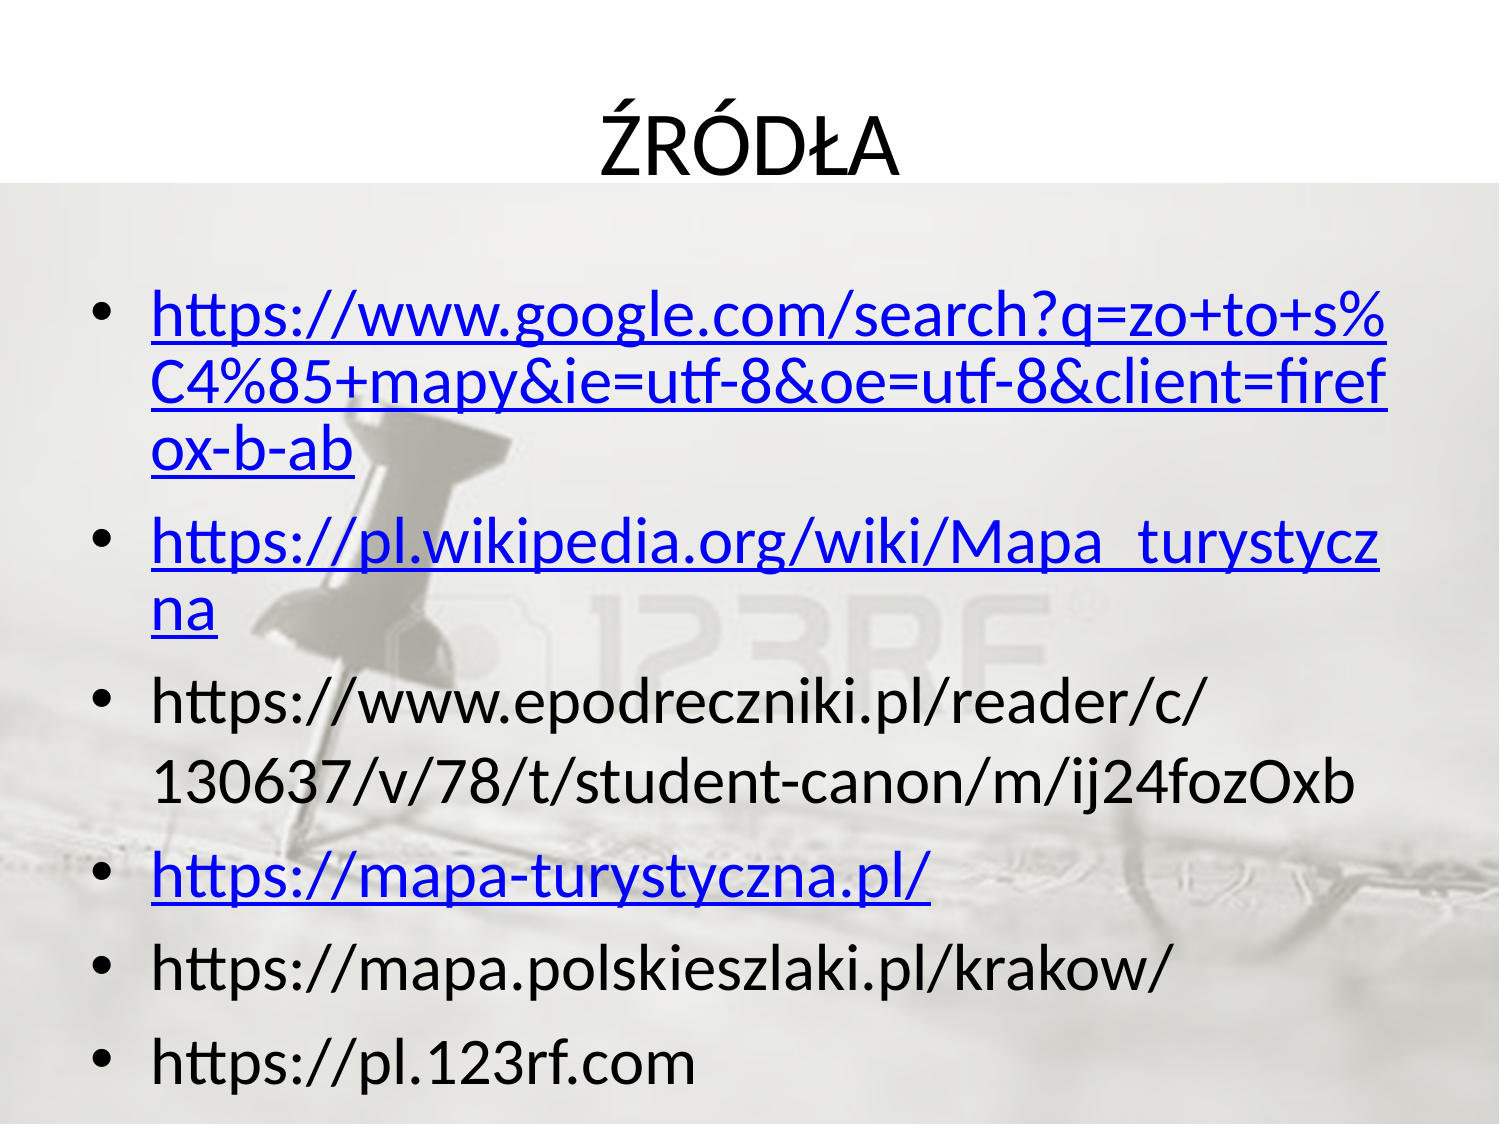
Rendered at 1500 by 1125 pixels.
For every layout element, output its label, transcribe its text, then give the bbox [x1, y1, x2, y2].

picture [0, 183, 1500, 1124]
title ŹRÓDŁA [75, 45, 1425, 181]
